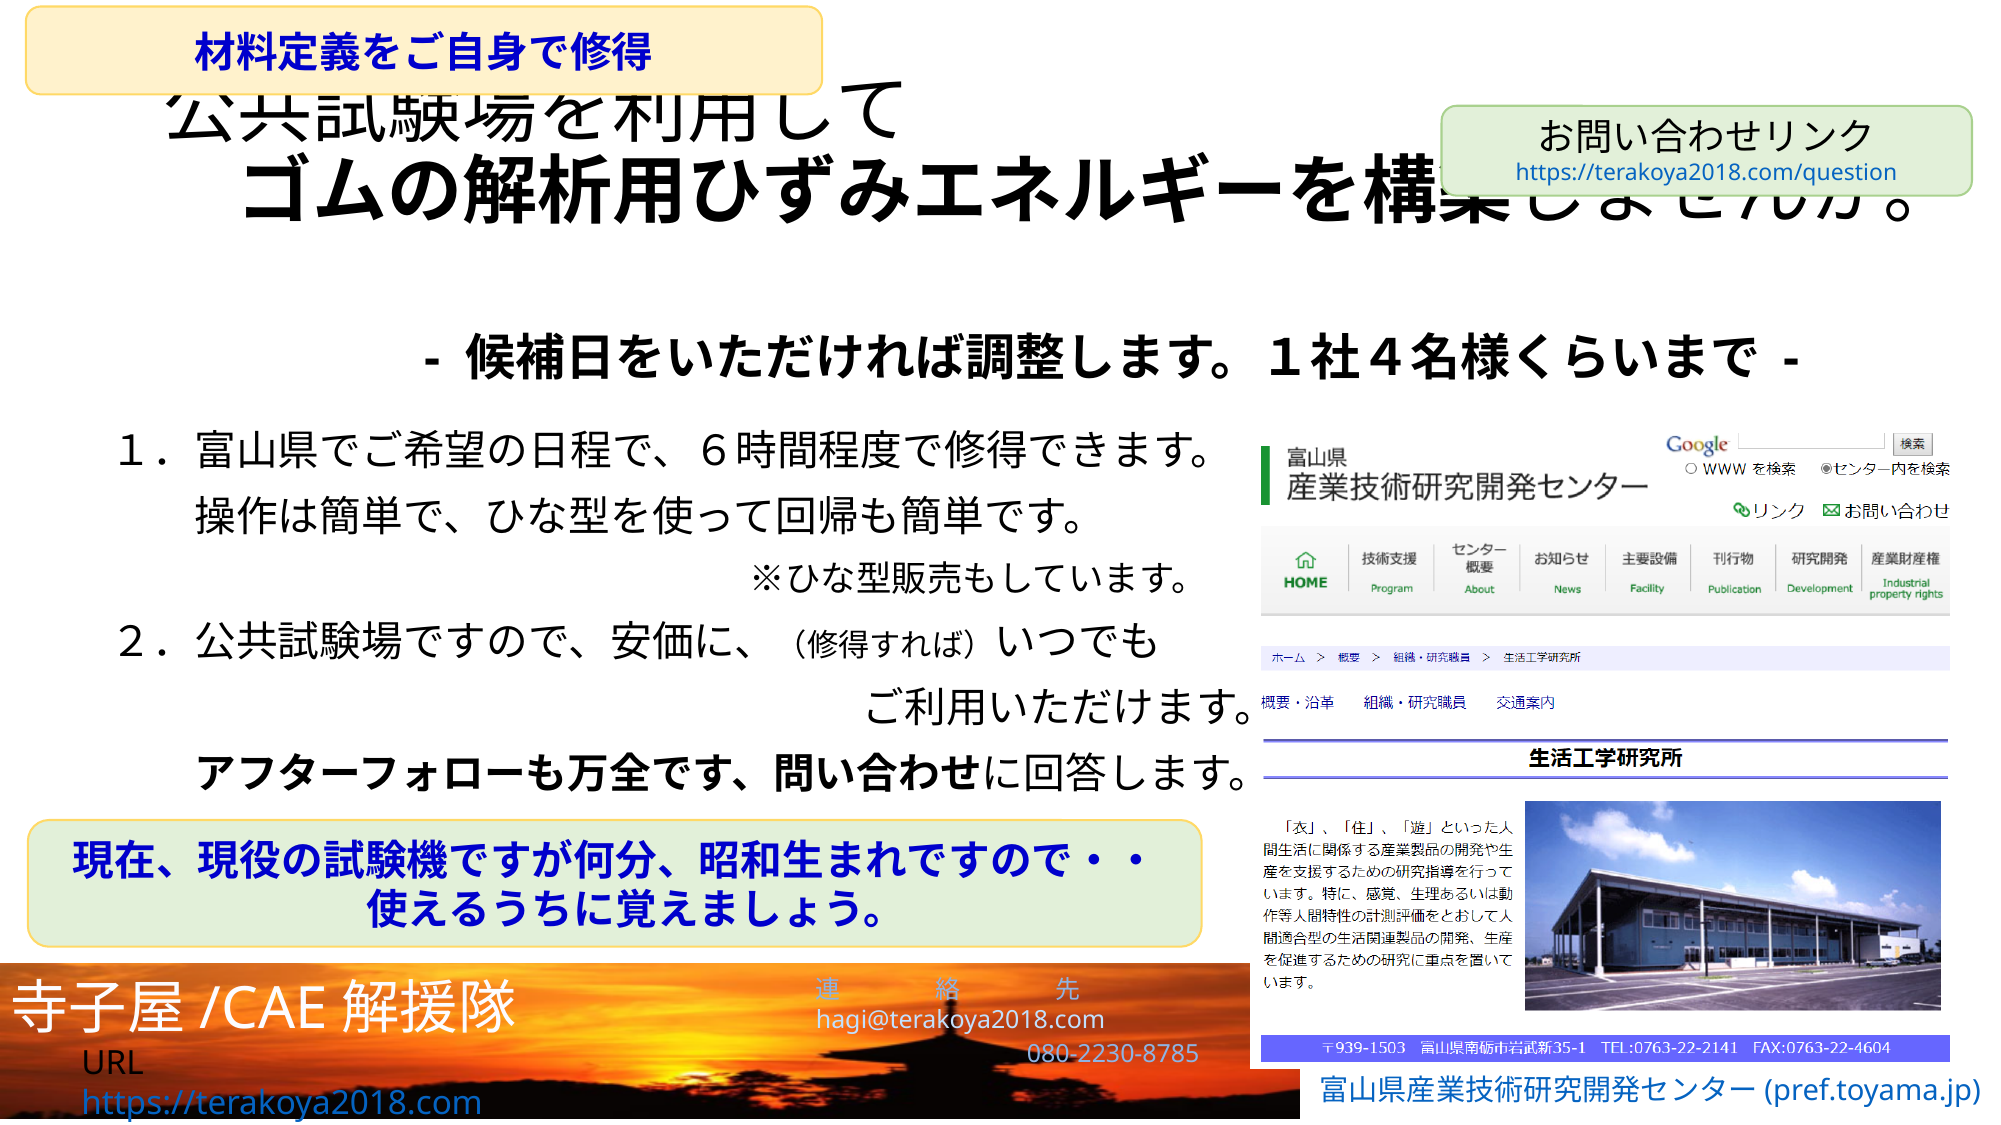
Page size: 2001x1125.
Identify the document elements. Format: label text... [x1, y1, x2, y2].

text_box 現在、現役の試験機ですが何分、昭和生まれですので・・ 使えるうちに覚えましょう。 [26, 818, 1203, 948]
text_box 富山県産業技術研究開発センター (pref.toyama.jp) [1304, 1063, 2000, 1122]
title 公共試験場を利用して ゴムの解析用ひずみエネルギーを構築しませんか。 - 候補日をいただければ調整します。１社４名様くらいまで - [147, 144, 1938, 394]
text_box お問い合わせリンク https://terakoya2018.com/question [1440, 104, 1974, 197]
text_box URL https://terakoya2018.com [66, 1119, 552, 1125]
subtitle １．富山県でご希望の日程で、６時間程度で修得できます。 操作は簡単で、ひな型を使って回帰も簡単です。 ※ひな型販売もしています。 ２．公共試験場ですので、安価に、（修得すれば）いつでも ご利用いただけます。 アフターフォローも万全です、問い合わせに回答します。 [95, 421, 1251, 807]
picture [0, 963, 1300, 1119]
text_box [1250, 433, 1973, 1069]
text_box 材料定義をご自身で修得 [24, 5, 824, 96]
